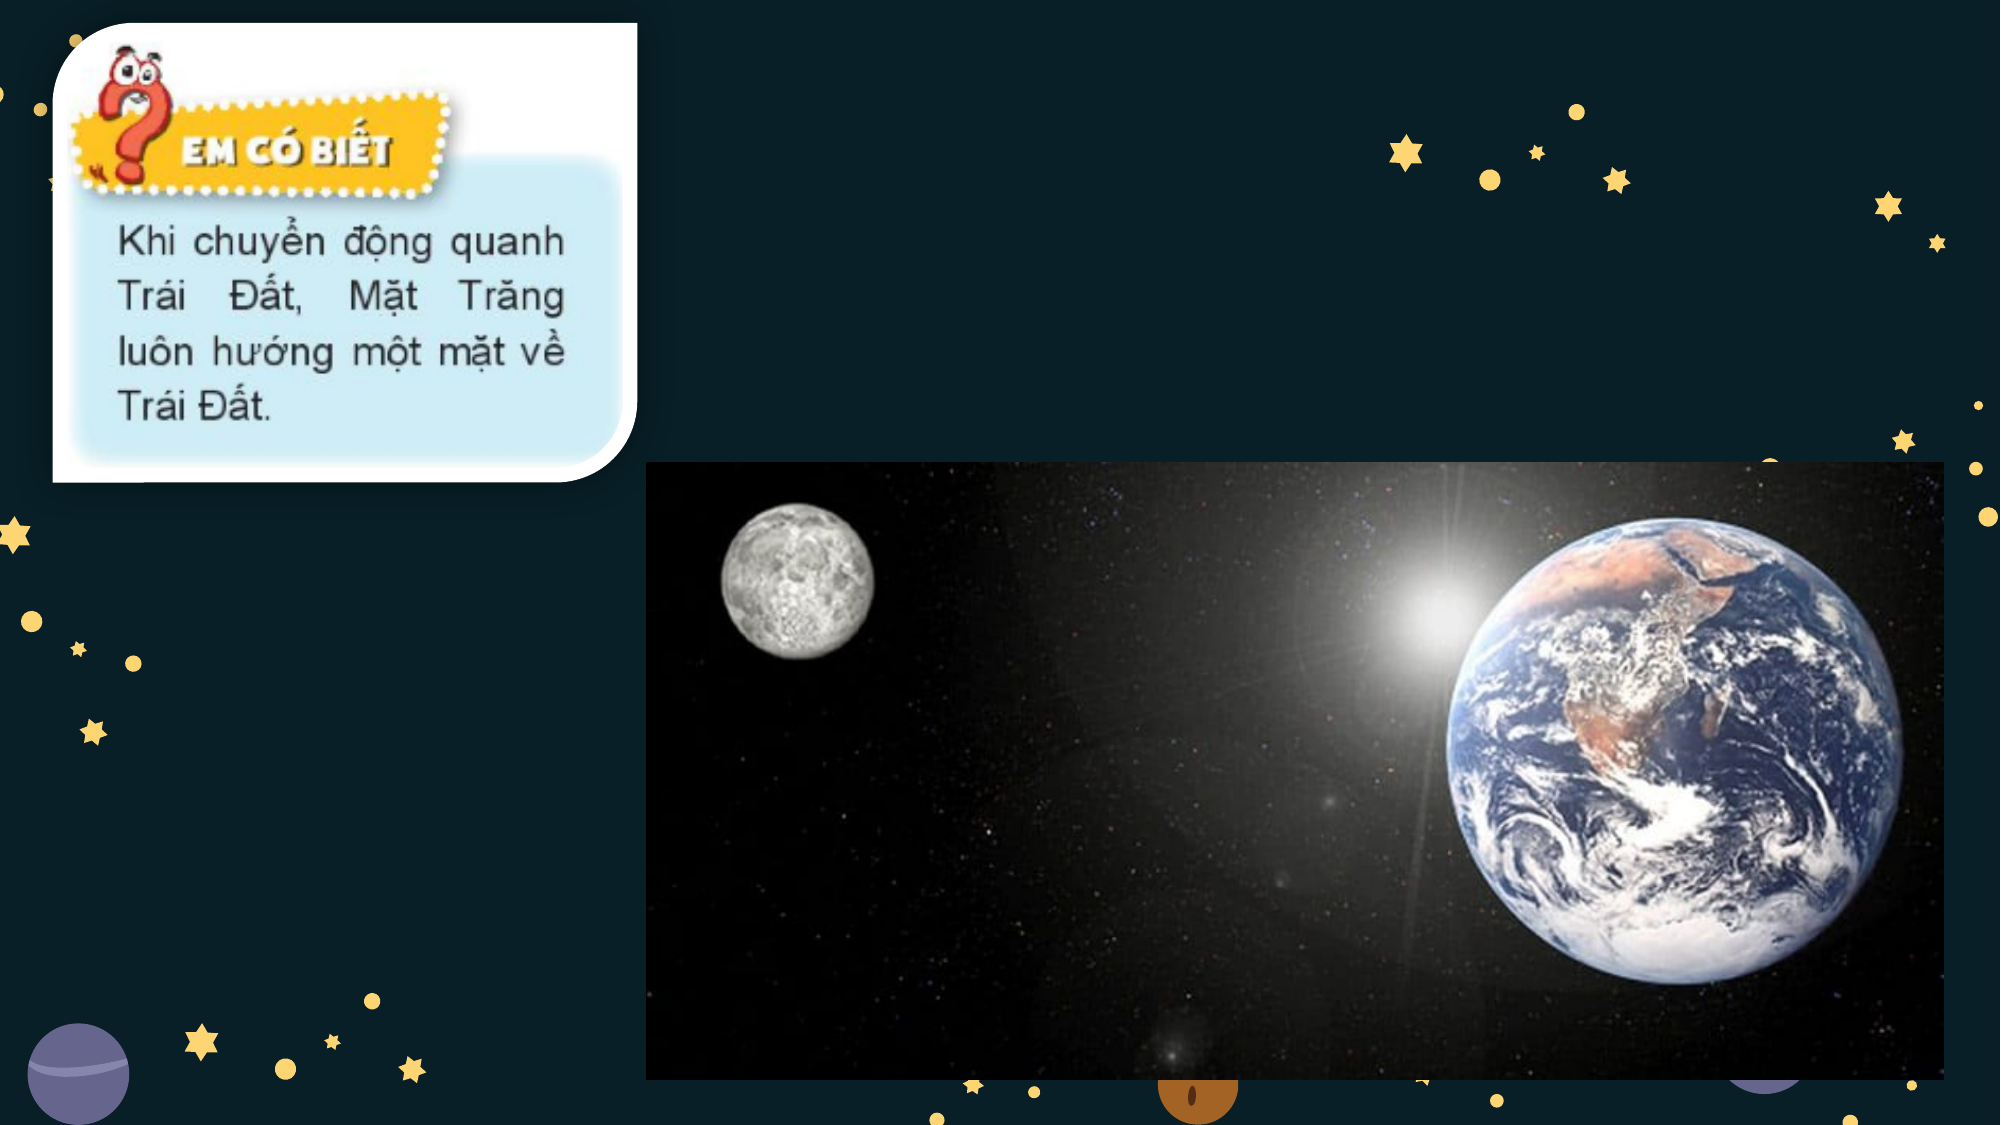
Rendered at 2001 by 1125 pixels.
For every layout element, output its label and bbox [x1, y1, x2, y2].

picture [59, 30, 630, 476]
picture [646, 462, 1944, 1080]
